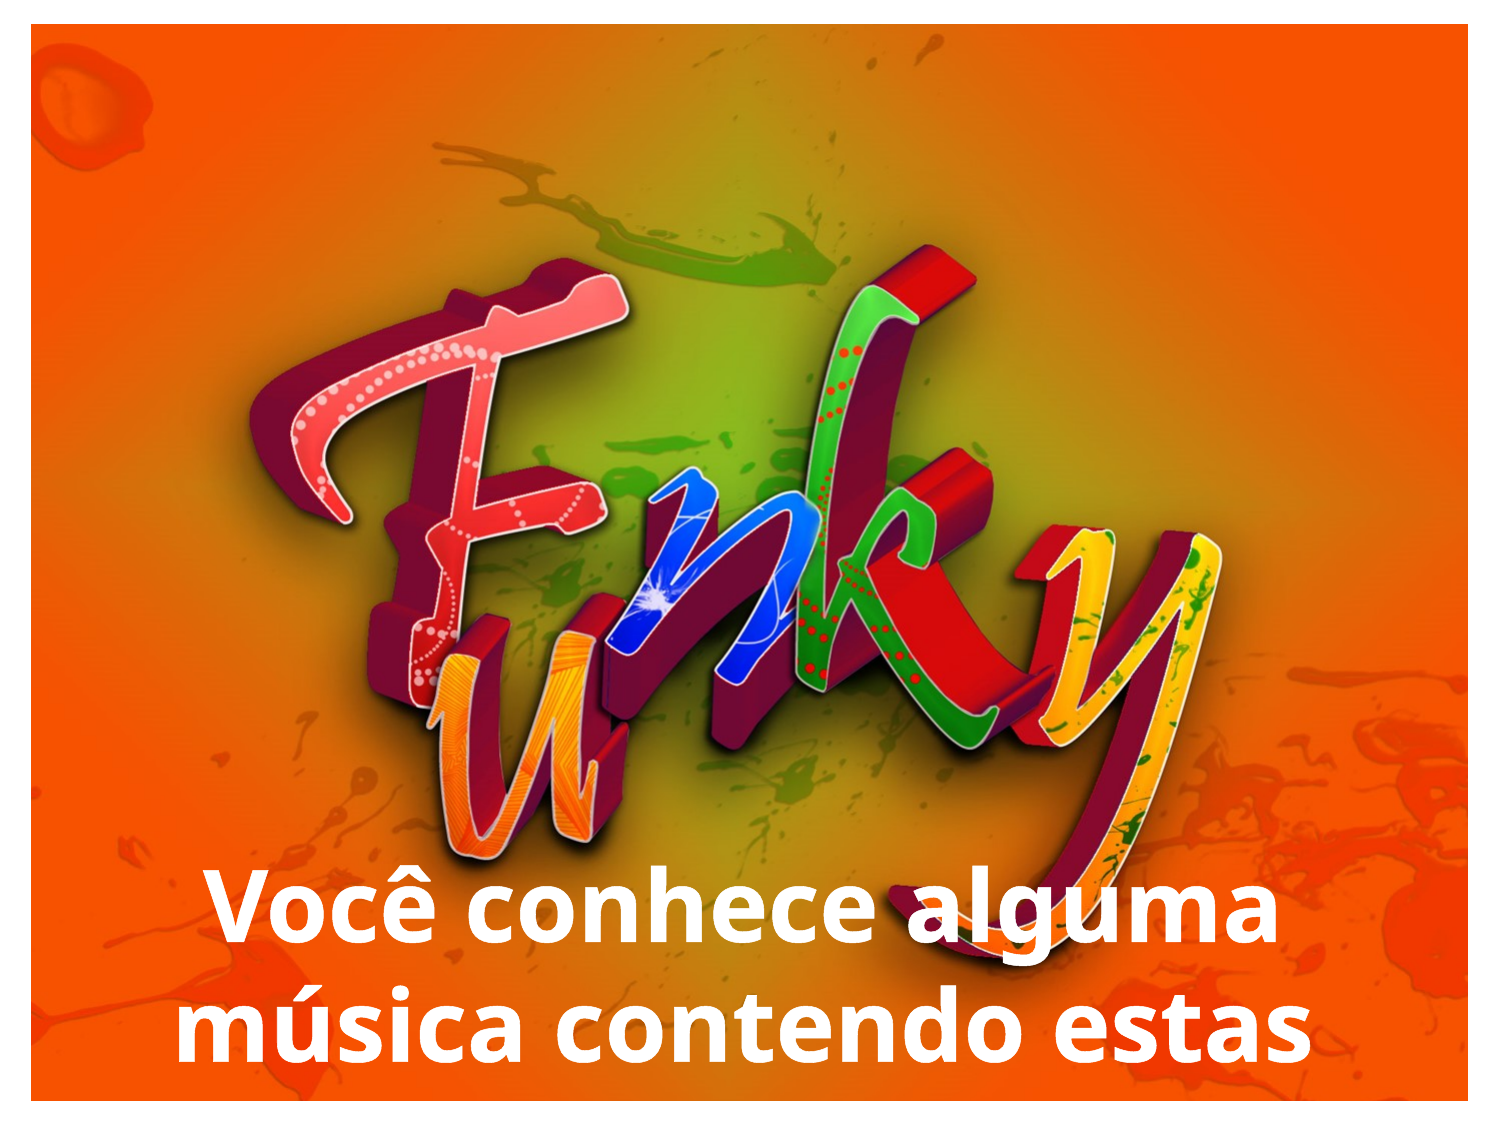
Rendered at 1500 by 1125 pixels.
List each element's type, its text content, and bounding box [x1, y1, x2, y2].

text_box [13, 5, 1487, 1119]
text_box Você conhece alguma música contendo estas palavras? [53, 54, 1434, 1125]
picture [0, 0, 1500, 1125]
